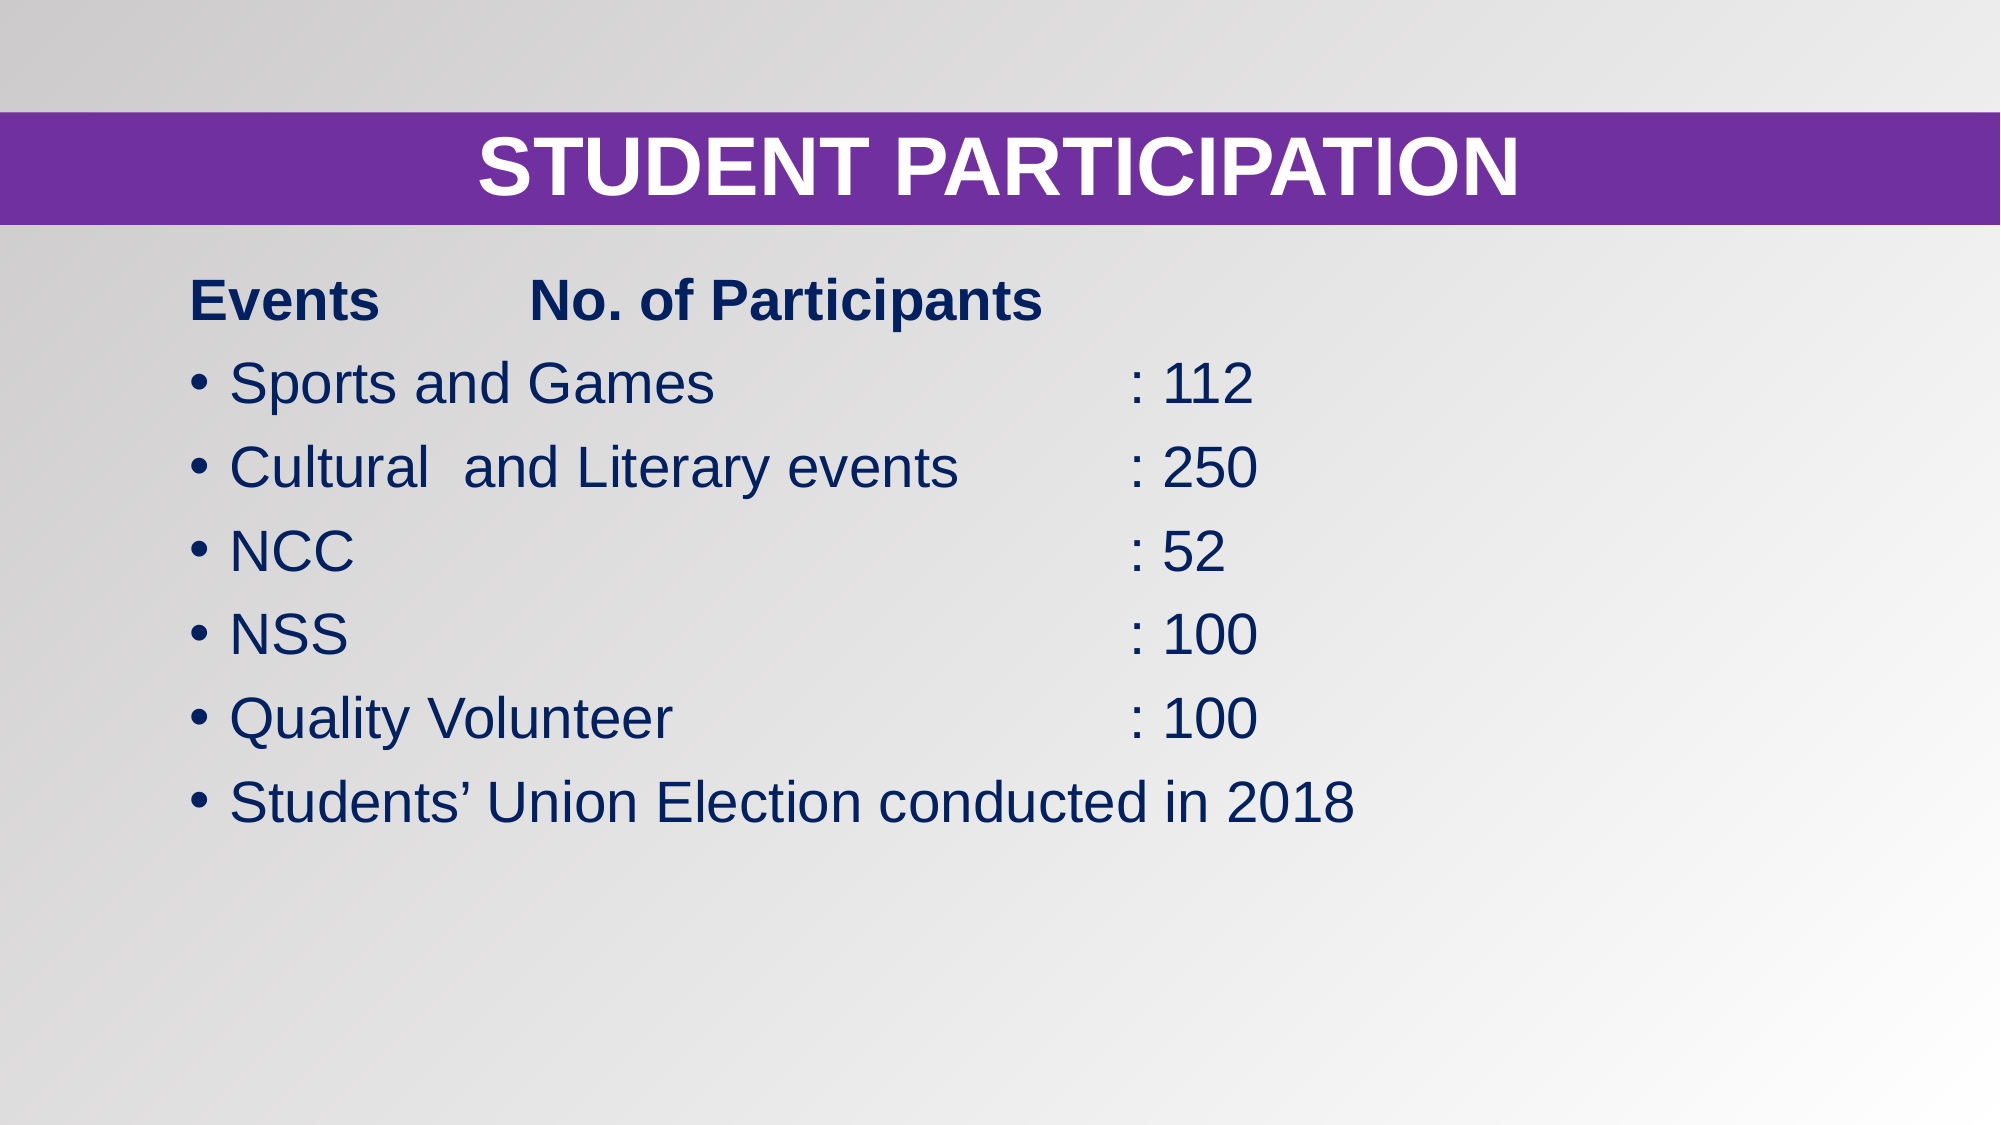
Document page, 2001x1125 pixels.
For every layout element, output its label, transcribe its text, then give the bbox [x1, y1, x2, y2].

text_box STUDENT PARTICIPATION [0, 111, 2000, 226]
list Events No. of Participants Sports and Games : 112 Cultural and Literary events : 250 NCC : 52 NSS : 100 Quality Volunteer : 100 Students’ Union Election conducted in 2018 [174, 262, 2000, 1100]
